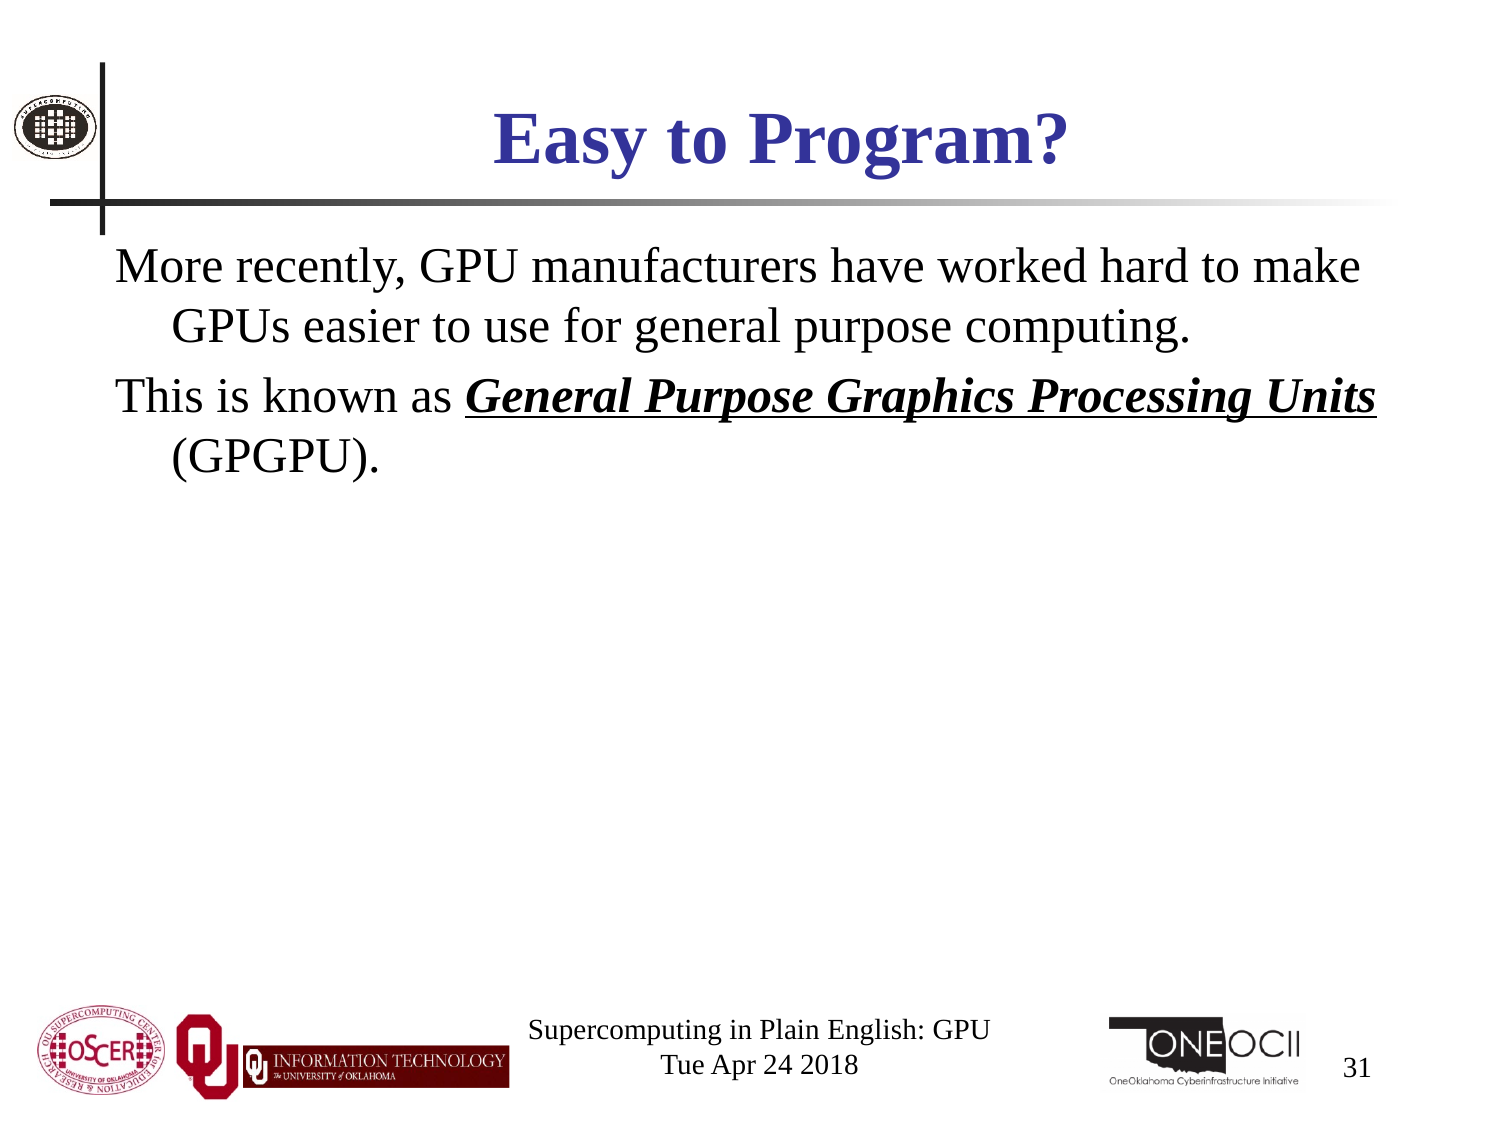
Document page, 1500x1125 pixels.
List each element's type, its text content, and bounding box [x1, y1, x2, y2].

picture [1100, 1013, 1306, 1093]
slide_number 31 [1174, 1015, 1388, 1091]
footer Supercomputing in Plain English: GPU Tue Apr 24 2018 [431, 1012, 1088, 1088]
picture [37, 1005, 165, 1095]
picture [174, 1012, 513, 1102]
picture [12, 94, 98, 161]
list More recently, GPU manufacturers have worked hard to make GPUs easier to use for general purpose computing. This is known as General Purpose Graphics Processing Units (GPGPU). [99, 224, 1426, 988]
title Easy to Program? [124, 74, 1442, 187]
